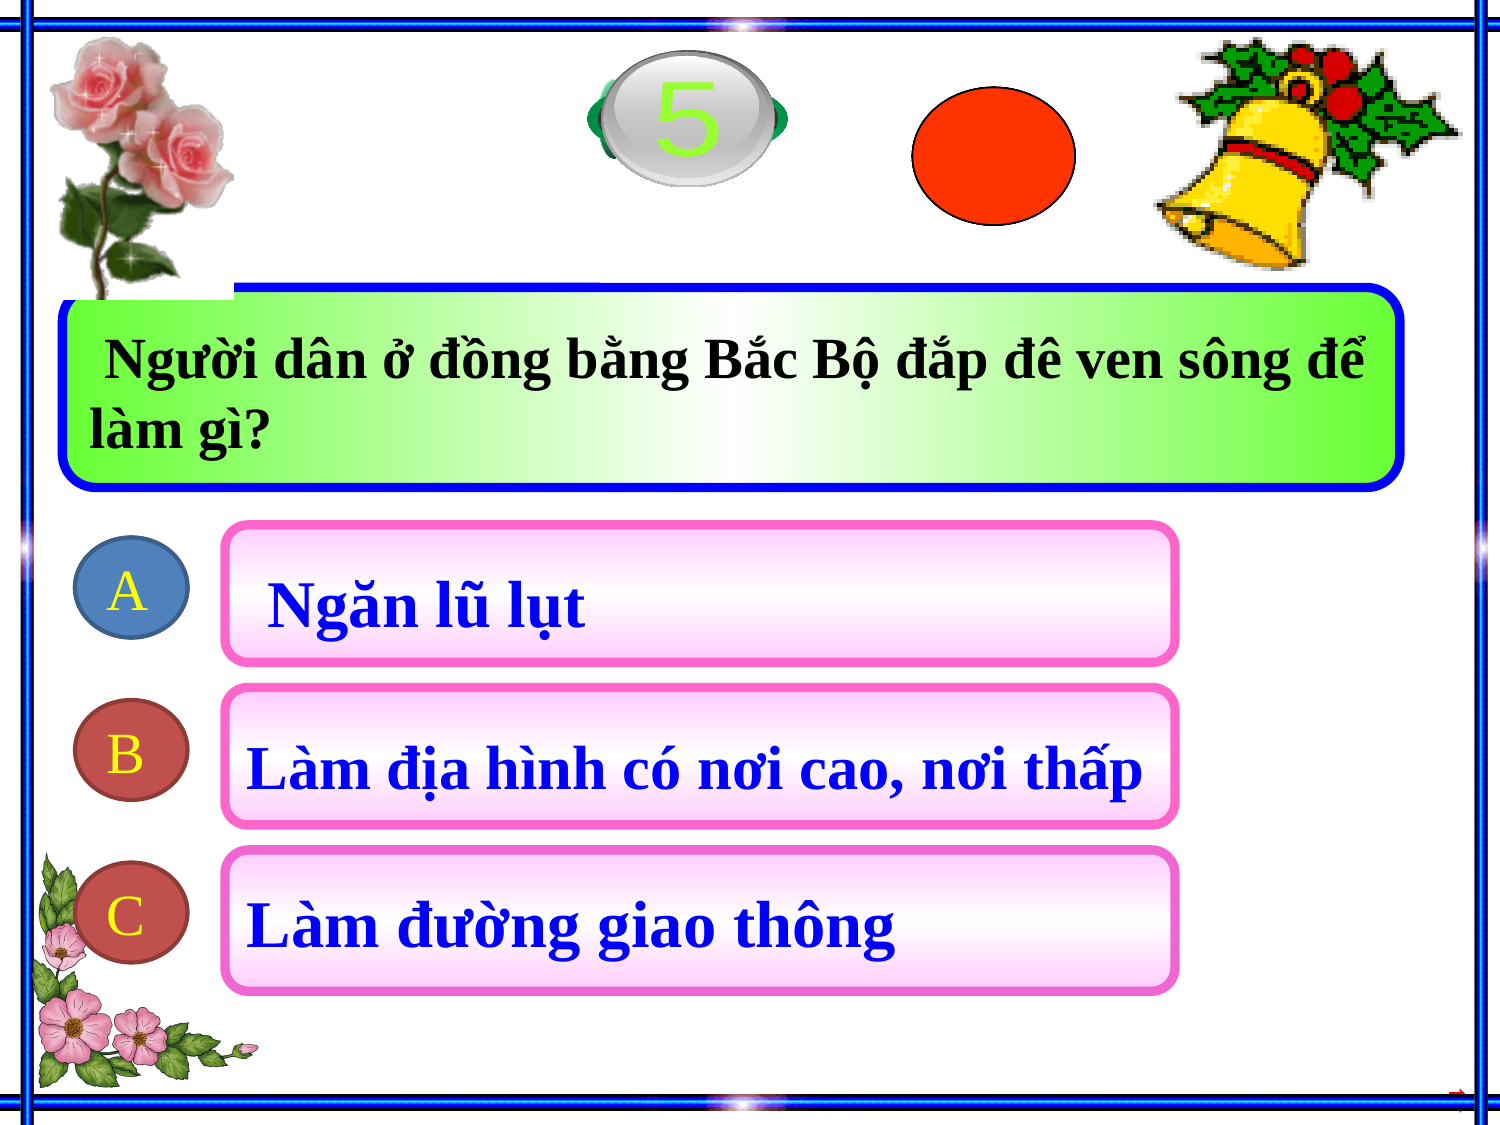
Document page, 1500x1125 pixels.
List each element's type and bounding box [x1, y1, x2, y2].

picture [24, 849, 264, 1089]
text_box [587, 49, 788, 188]
text_box [0, 0, 1500, 1125]
picture [1149, 37, 1463, 276]
picture [49, 37, 234, 301]
